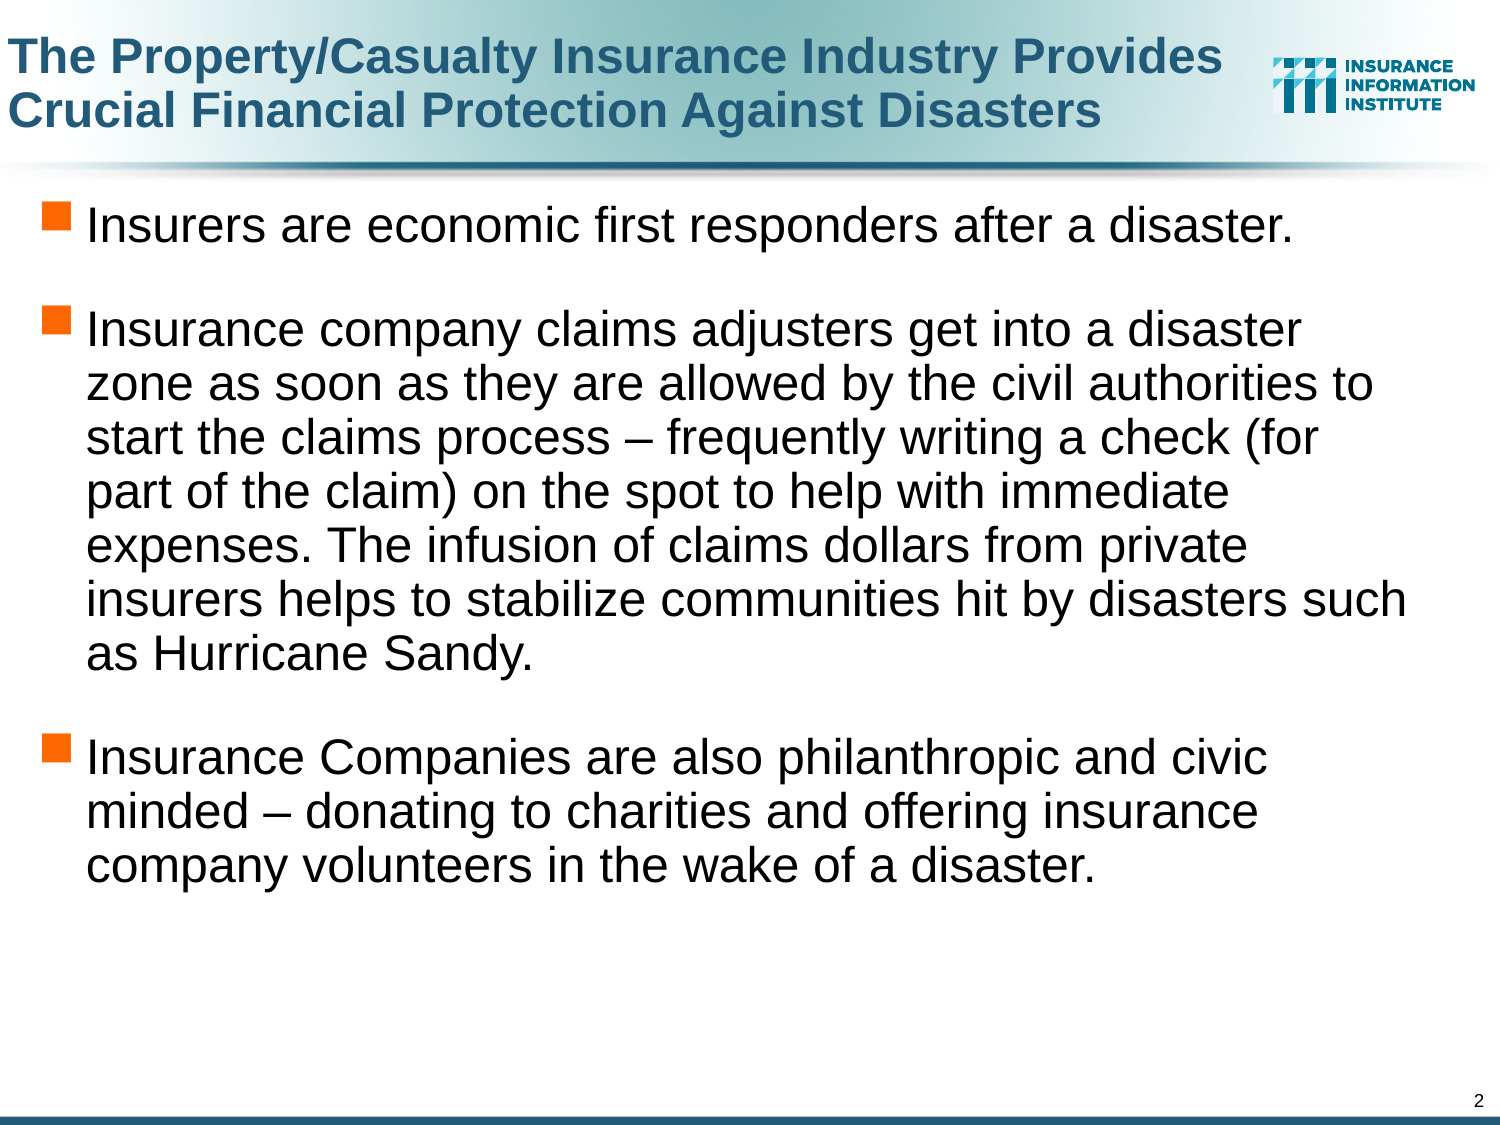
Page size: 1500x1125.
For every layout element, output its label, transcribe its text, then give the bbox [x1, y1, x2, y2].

list Insurers are economic first responders after a disaster. Insurance company claims adjusters get into a disaster zone as soon as they are allowed by the civil authorities to start the claims process – frequently writing a check (for part of the claim) on the spot to help with immediate expenses. The infusion of claims dollars from private insurers helps to stabilize communities hit by disasters such as Hurricane Sandy. Insurance Companies are also philanthropic and civic minded – donating to charities and offering insurance company volunteers in the wake of a disaster. [30, 191, 1419, 1034]
slide_number 2 [1410, 1091, 1485, 1112]
title The Property/Casualty Insurance Industry Provides Crucial Financial Protection Against Disasters [0, 14, 1290, 230]
picture [0, 0, 1500, 189]
